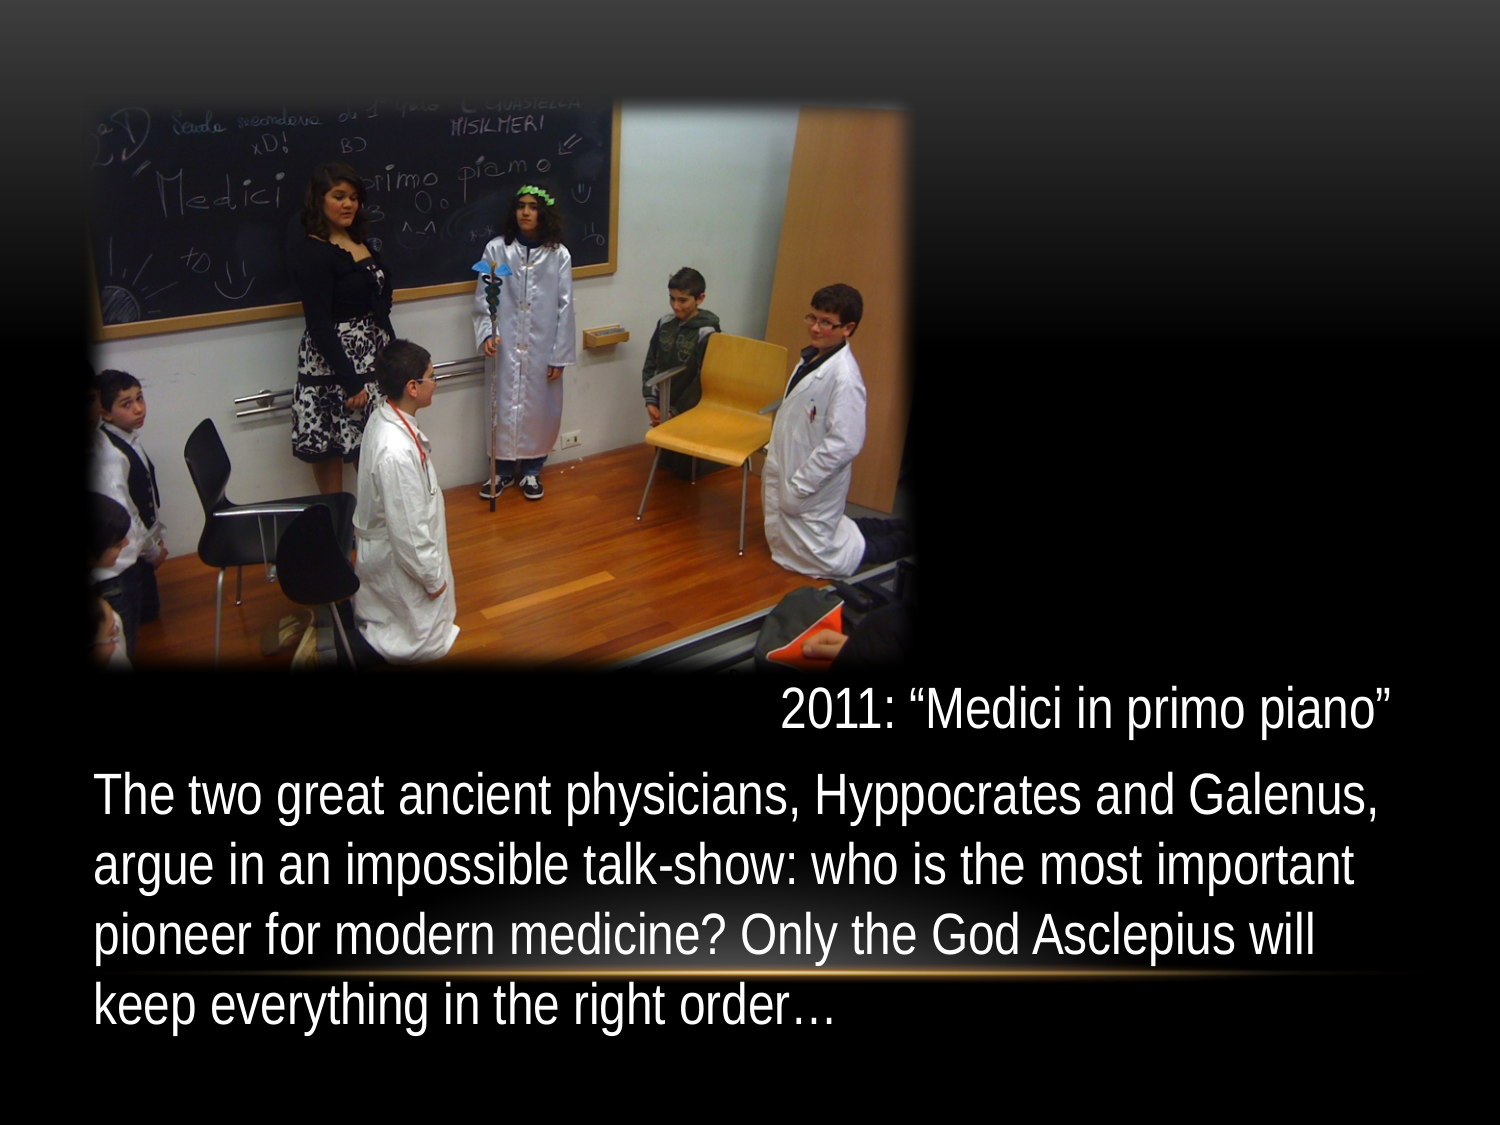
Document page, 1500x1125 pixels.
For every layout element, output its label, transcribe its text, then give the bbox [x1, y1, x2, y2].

text_box 2011: “Medici in primo piano” [765, 662, 1425, 748]
picture [0, 0, 1500, 1125]
text_box The two great ancient physicians, Hyppocrates and Galenus, argue in an impossible talk-show: who is the most important pioneer for modern medicine? Only the God Asclepius will keep everything in the right order… [78, 748, 1425, 1044]
